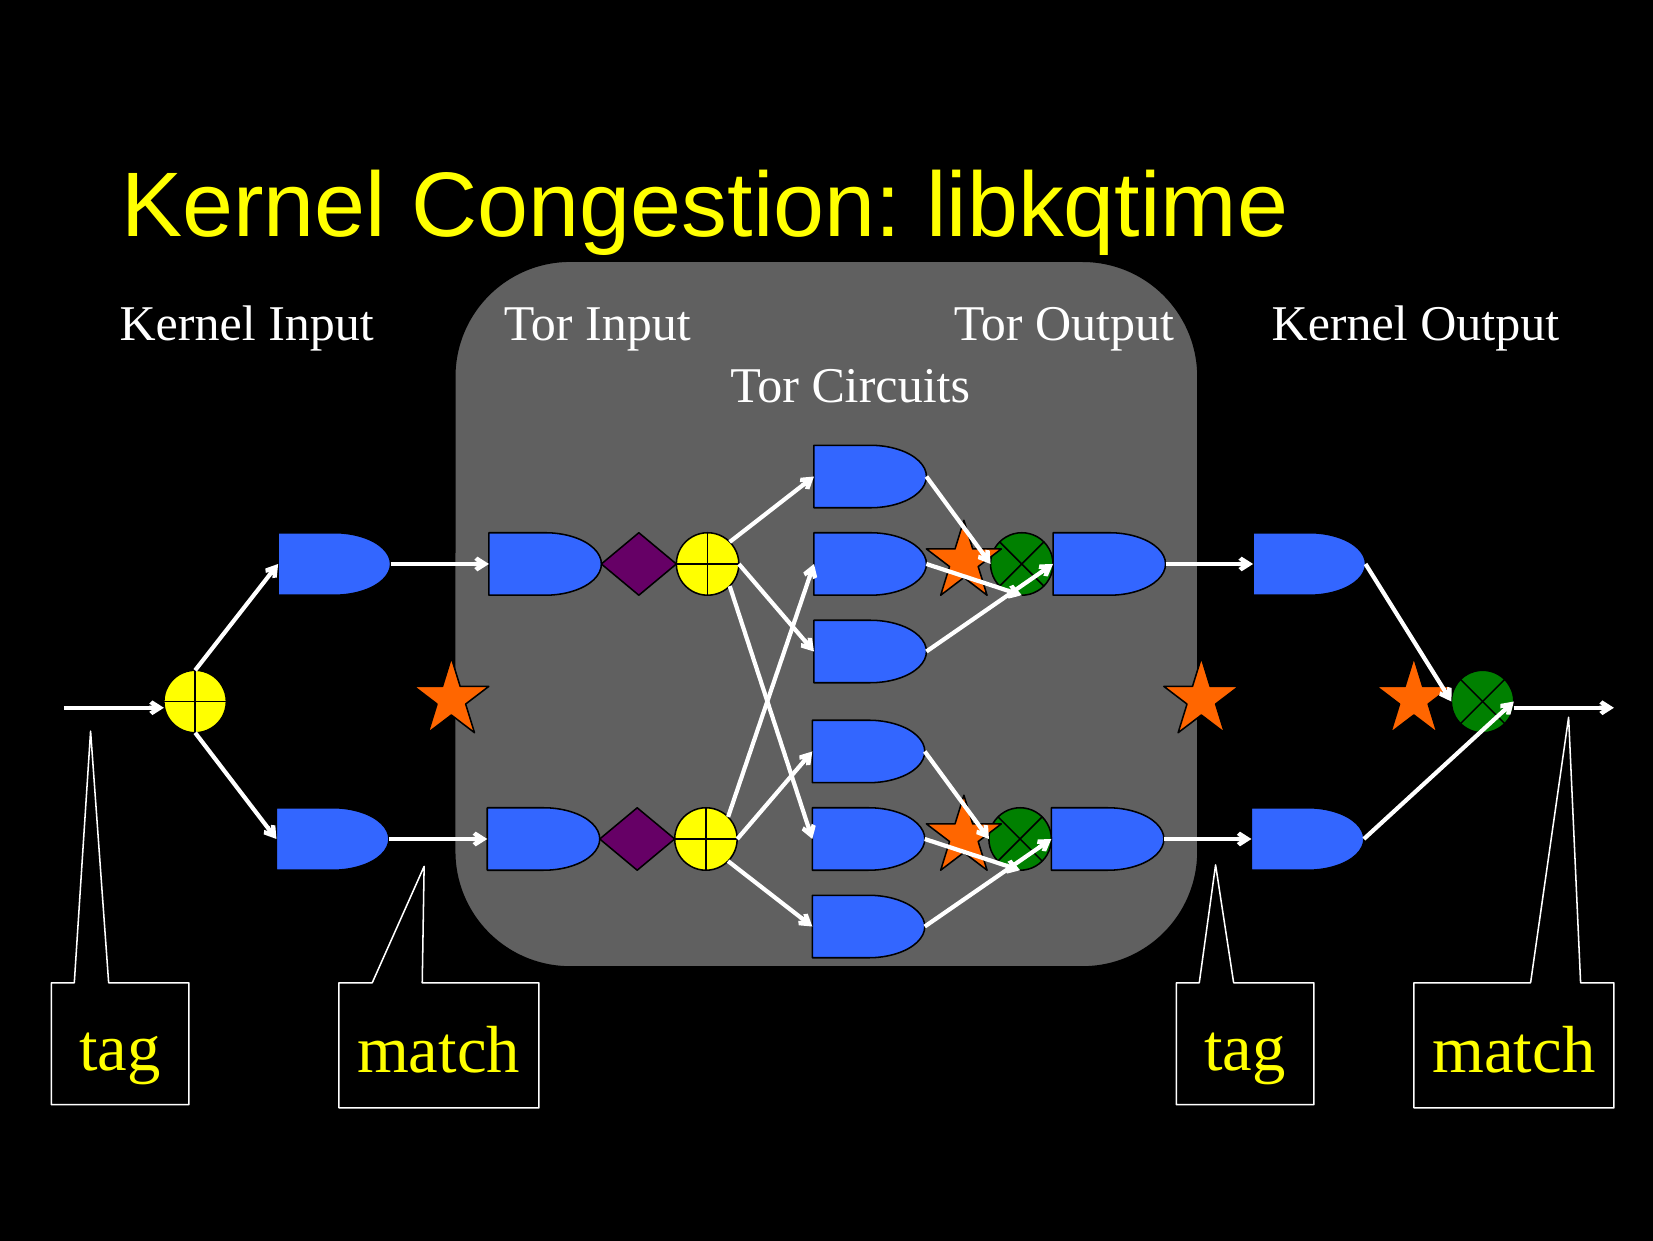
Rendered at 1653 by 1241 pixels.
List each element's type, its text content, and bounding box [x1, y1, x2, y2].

text_box [988, 807, 1052, 863]
text_box tag [51, 731, 189, 1105]
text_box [1365, 563, 1461, 680]
title Kernel Congestion: libkqtime [121, 102, 1532, 309]
text_box match [338, 866, 539, 1108]
text_box [812, 895, 924, 958]
text_box [990, 532, 1053, 588]
text_box [944, 849, 962, 859]
text_box [1053, 532, 1166, 596]
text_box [924, 860, 999, 927]
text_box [1363, 723, 1461, 840]
text_box [1020, 567, 1053, 596]
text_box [926, 585, 1000, 652]
text_box [927, 825, 983, 838]
text_box Kernel Input [90, 282, 403, 358]
text_box [487, 807, 600, 871]
text_box [451, 309, 1202, 562]
text_box [674, 807, 736, 871]
text_box [278, 532, 391, 596]
text_box [1378, 688, 1441, 722]
text_box [1253, 532, 1366, 596]
text_box [819, 767, 943, 838]
text_box [413, 657, 489, 733]
text_box [599, 807, 675, 871]
text_box [1451, 670, 1514, 732]
text_box match [1413, 717, 1614, 1108]
text_box [944, 574, 963, 584]
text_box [926, 476, 1000, 543]
text_box [818, 720, 925, 783]
text_box [1484, 713, 1512, 733]
text_box [676, 532, 739, 596]
text_box [813, 532, 927, 596]
text_box [601, 532, 677, 596]
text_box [736, 751, 813, 840]
text_box tag [1176, 864, 1314, 1105]
text_box [812, 807, 925, 871]
text_box [813, 445, 927, 508]
text_box [818, 491, 943, 563]
text_box [1051, 807, 1164, 871]
text_box [1163, 657, 1239, 733]
text_box [451, 566, 722, 838]
text_box [1018, 840, 1052, 871]
text_box [990, 548, 1002, 557]
text_box [163, 670, 227, 733]
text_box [727, 860, 813, 927]
text_box [1251, 807, 1363, 871]
text_box [276, 807, 389, 871]
text_box Tor Circuits [715, 345, 1002, 421]
text_box [926, 549, 985, 563]
text_box Tor Input [488, 282, 775, 358]
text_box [194, 732, 277, 840]
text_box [194, 563, 279, 671]
text_box [451, 841, 1202, 971]
text_box [818, 571, 1202, 837]
text_box [818, 620, 925, 683]
text_box [981, 570, 996, 584]
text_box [727, 563, 815, 818]
text_box [488, 532, 602, 596]
text_box [964, 573, 983, 579]
text_box [963, 848, 983, 855]
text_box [729, 476, 815, 543]
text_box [924, 751, 999, 818]
text_box [989, 823, 1002, 834]
text_box Tor Output [938, 282, 1225, 358]
text_box Kernel Output [1253, 282, 1579, 358]
